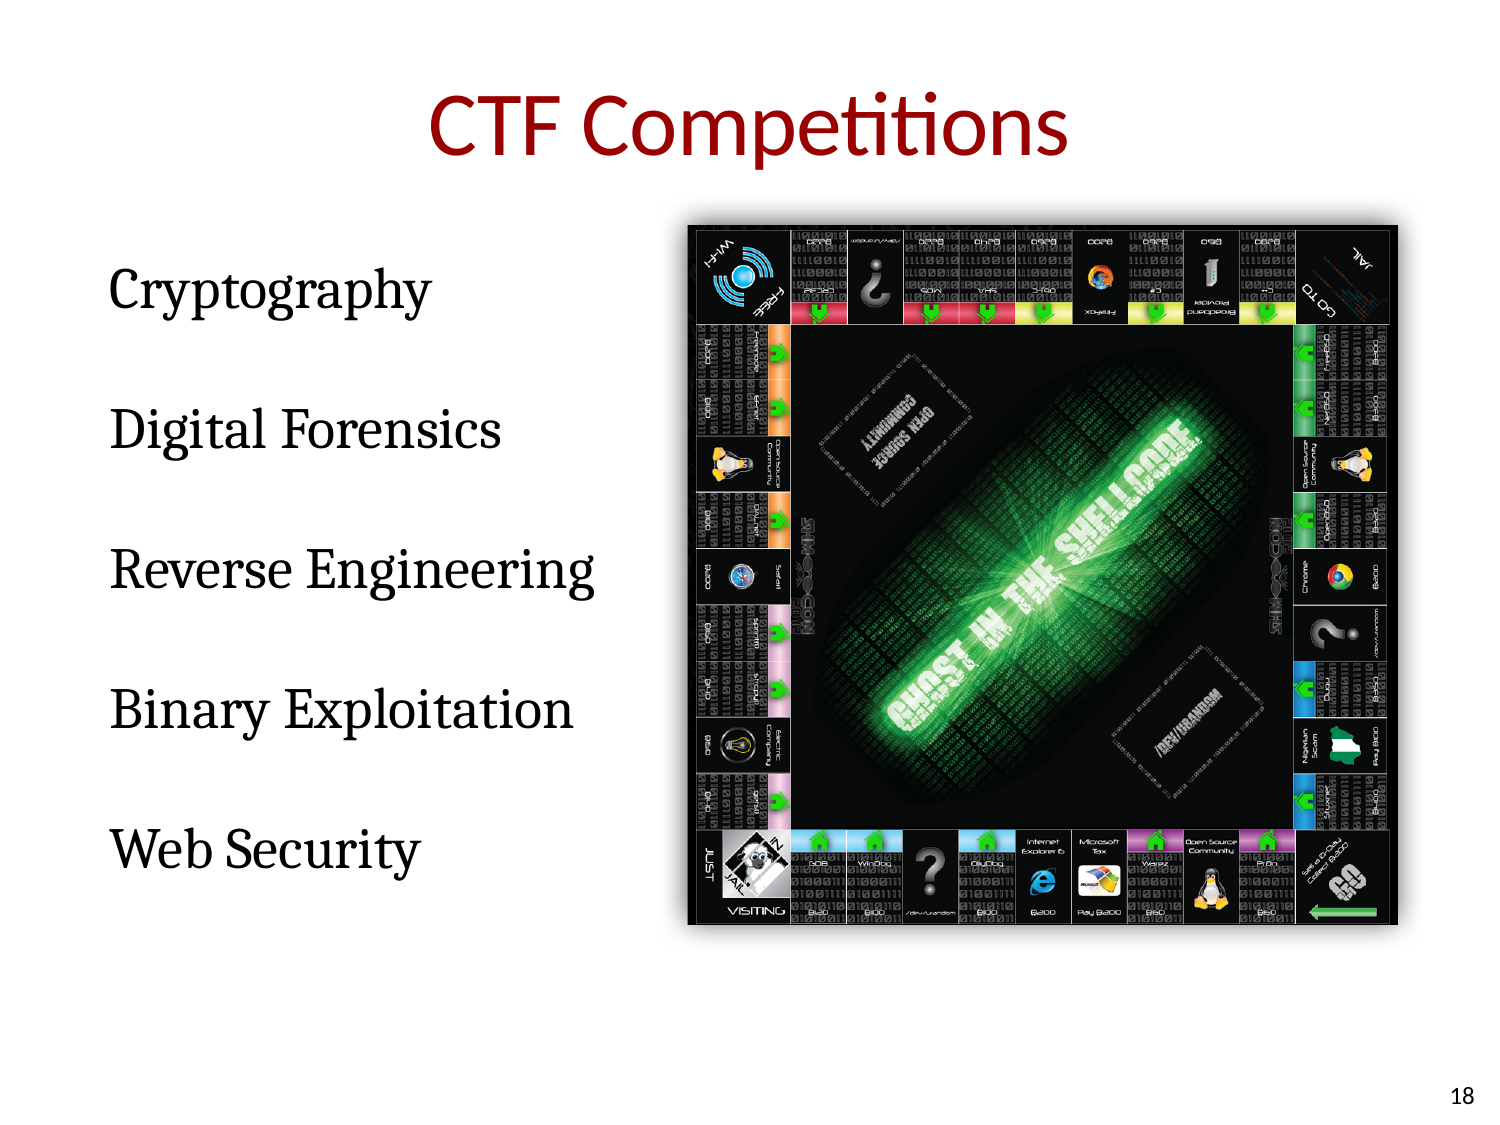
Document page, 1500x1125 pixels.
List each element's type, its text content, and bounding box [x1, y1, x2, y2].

text_box Cryptography Digital Forensics Reverse Engineering Binary Exploitation Web Security [109, 249, 685, 950]
title CTF Competitions [75, 24, 1425, 213]
slide_number 18 [1125, 1065, 1475, 1125]
picture [687, 224, 1401, 928]
